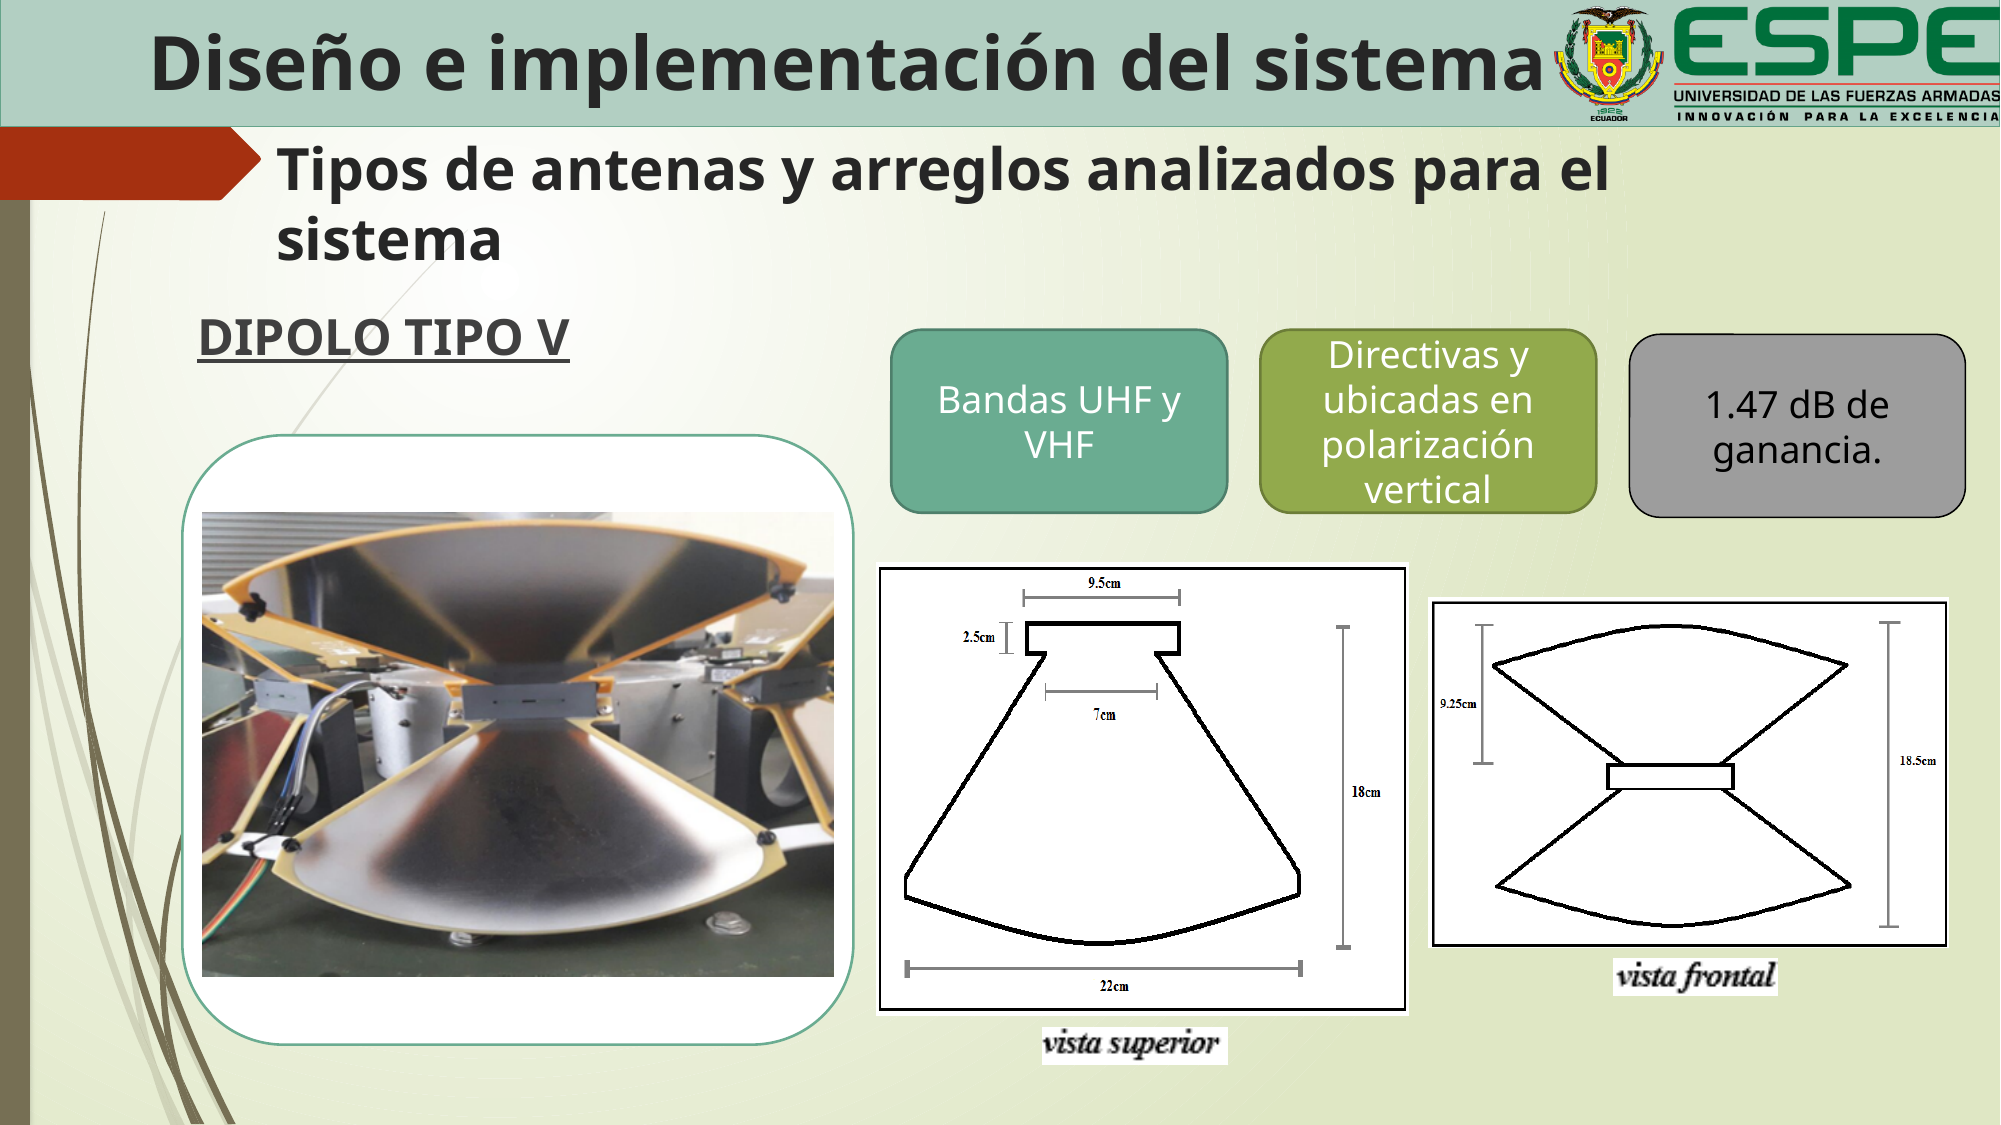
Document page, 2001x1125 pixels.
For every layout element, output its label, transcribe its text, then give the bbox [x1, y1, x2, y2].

list DIPOLO TIPO V [182, 298, 634, 385]
picture [1613, 957, 1778, 996]
picture [1554, 5, 2000, 122]
picture [1042, 1027, 1229, 1066]
text_box [0, 0, 2000, 127]
picture [875, 561, 1409, 1016]
text_box Tipos de antenas y arreglos analizados para el sistema [261, 124, 1858, 229]
text_box Directivas y ubicadas en polarización vertical [1259, 328, 1598, 515]
picture [1428, 596, 1949, 949]
picture [201, 512, 835, 977]
text_box Bandas UHF y VHF [889, 328, 1229, 515]
text_box 1.47 dB de ganancia. [1628, 333, 1967, 519]
text_box Diseño e implementación del sistema [116, 8, 1551, 119]
text_box [181, 433, 855, 1046]
